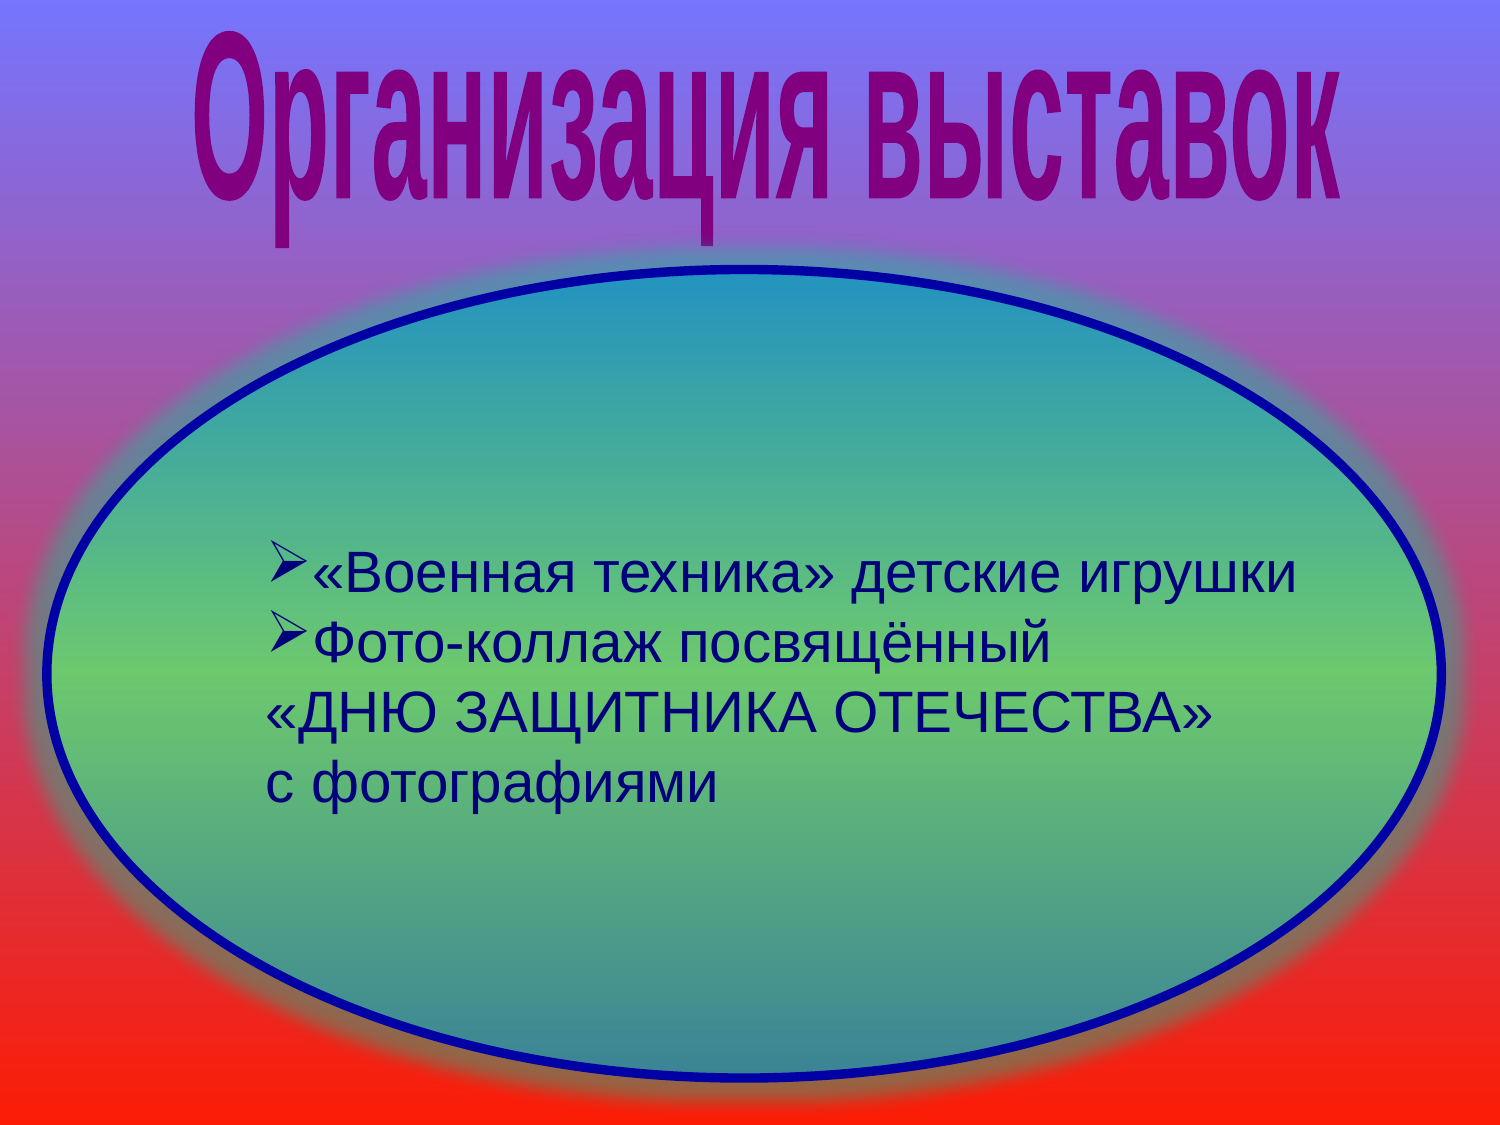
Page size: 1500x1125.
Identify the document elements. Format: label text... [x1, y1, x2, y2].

text_box «Военная техника» детские игрушки Фото-коллаж посвящённый «ДНЮ ЗАЩИТНИКА ОТЕЧЕСТВА» с фотографиями [46, 269, 1442, 1079]
